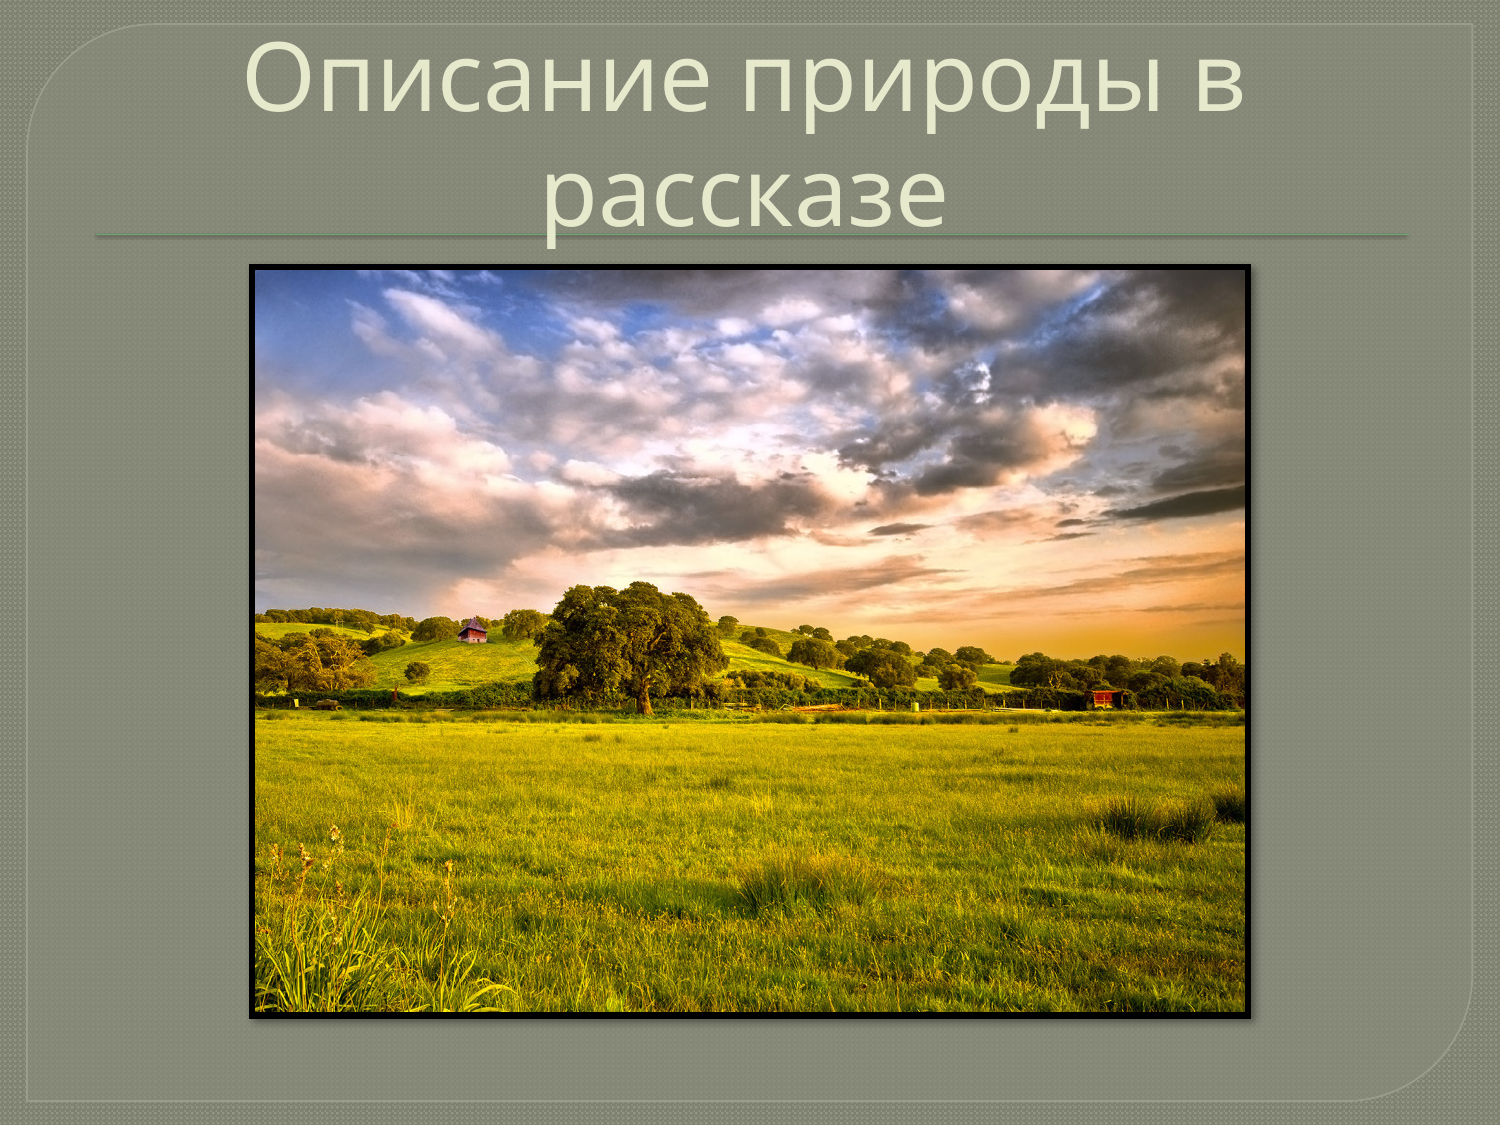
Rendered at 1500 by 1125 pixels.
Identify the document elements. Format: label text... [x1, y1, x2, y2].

title Описание природы в рассказе [64, 90, 1415, 253]
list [254, 269, 1246, 1013]
